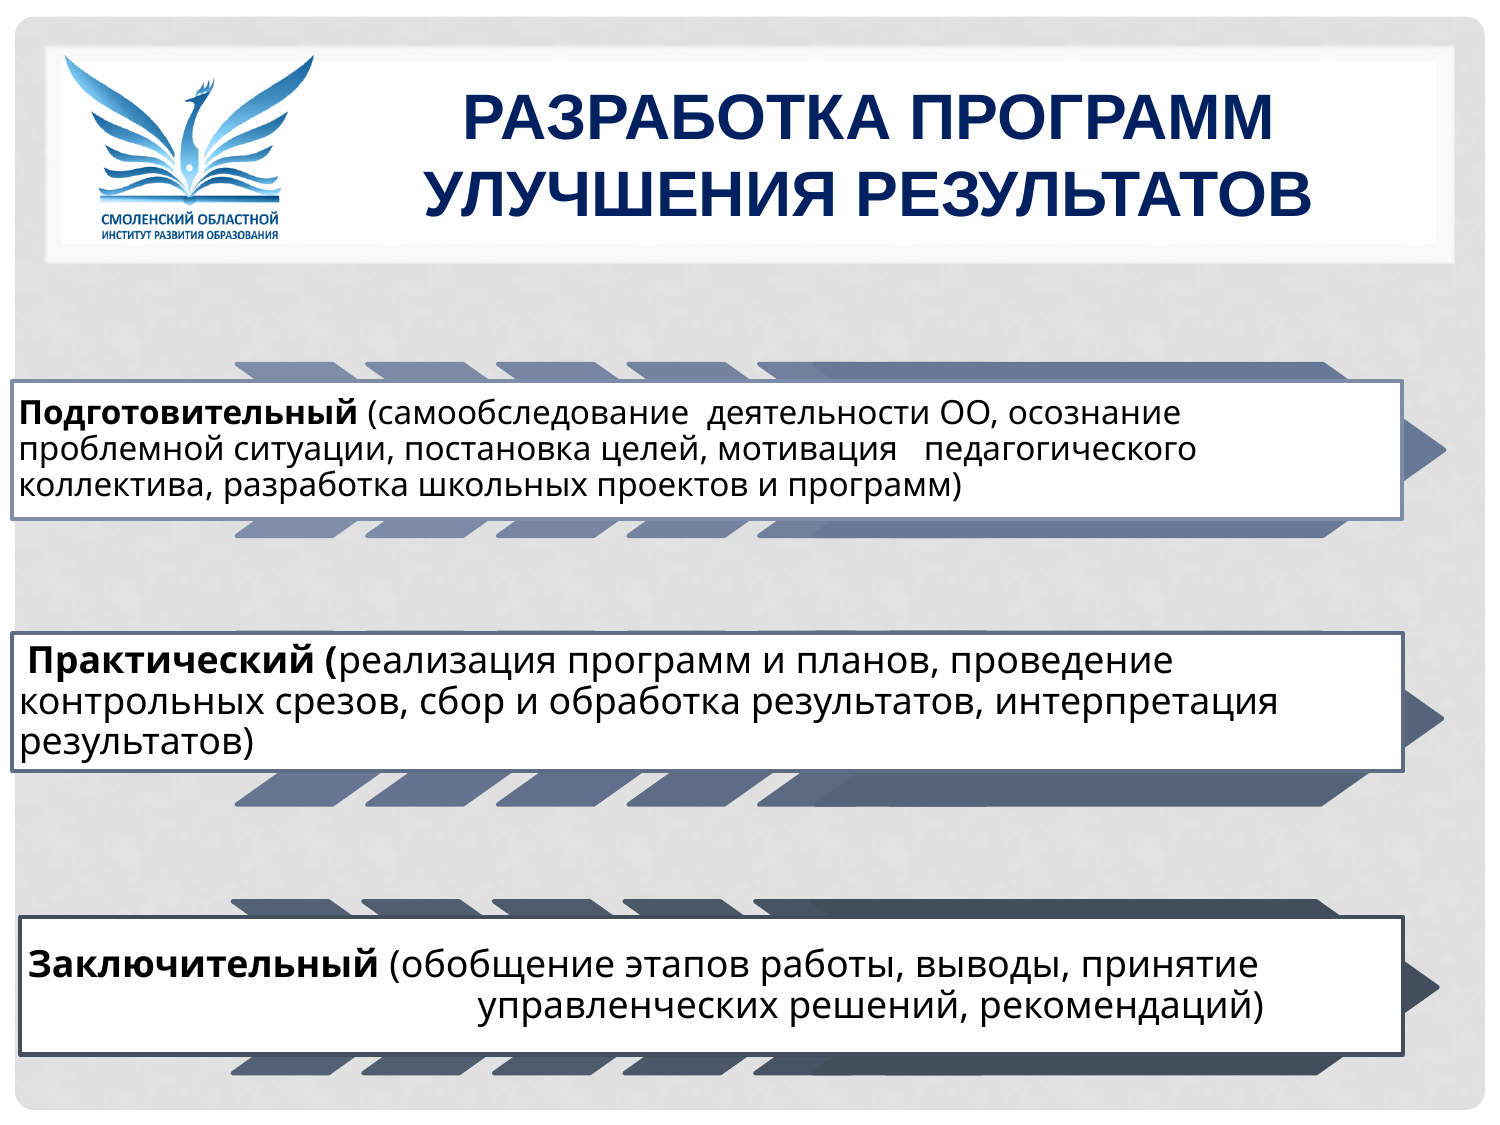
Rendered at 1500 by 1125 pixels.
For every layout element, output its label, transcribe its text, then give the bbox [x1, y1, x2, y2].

title Разработка программ улучшения результатов [312, 66, 1425, 238]
picture [64, 54, 314, 239]
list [52, 278, 1404, 1074]
